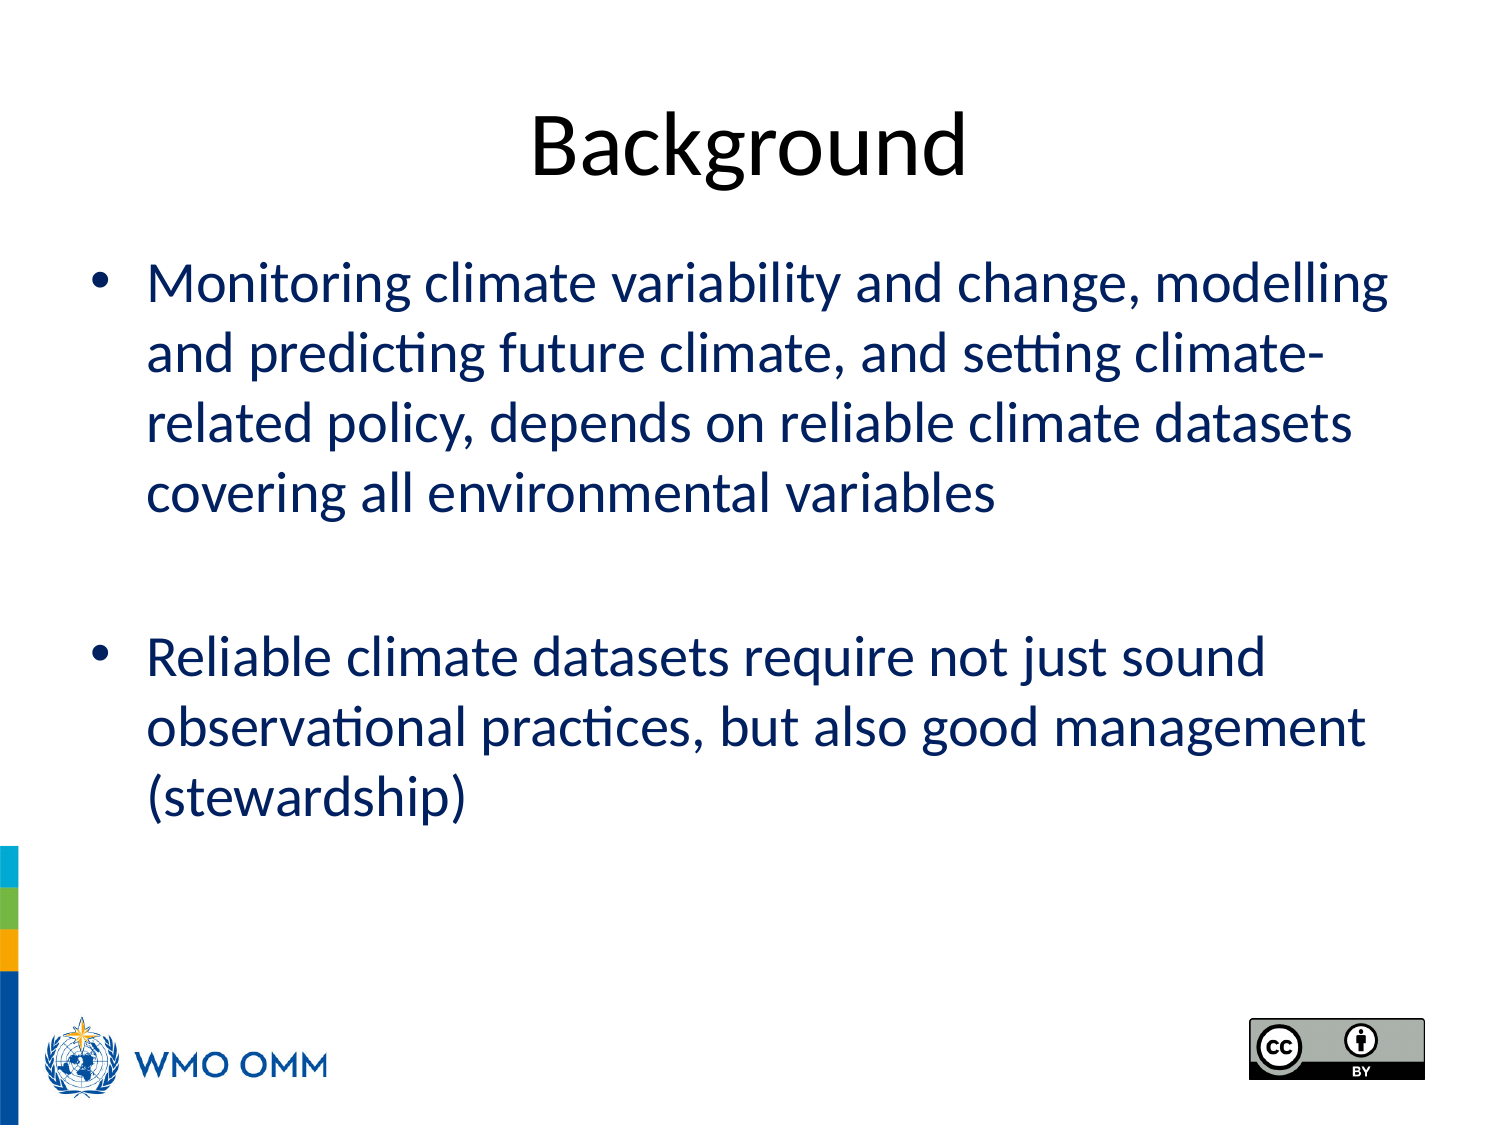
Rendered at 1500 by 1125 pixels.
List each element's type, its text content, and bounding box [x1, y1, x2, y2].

title Background [75, 45, 1425, 233]
picture [1249, 1018, 1426, 1081]
picture [0, 845, 327, 1125]
list Monitoring climate variability and change, modelling and predicting future climate, and setting climate-related policy, depends on reliable climate datasets covering all environmental variables Reliable climate datasets require not just sound observational practices, but also good management (stewardship) [75, 236, 1452, 980]
